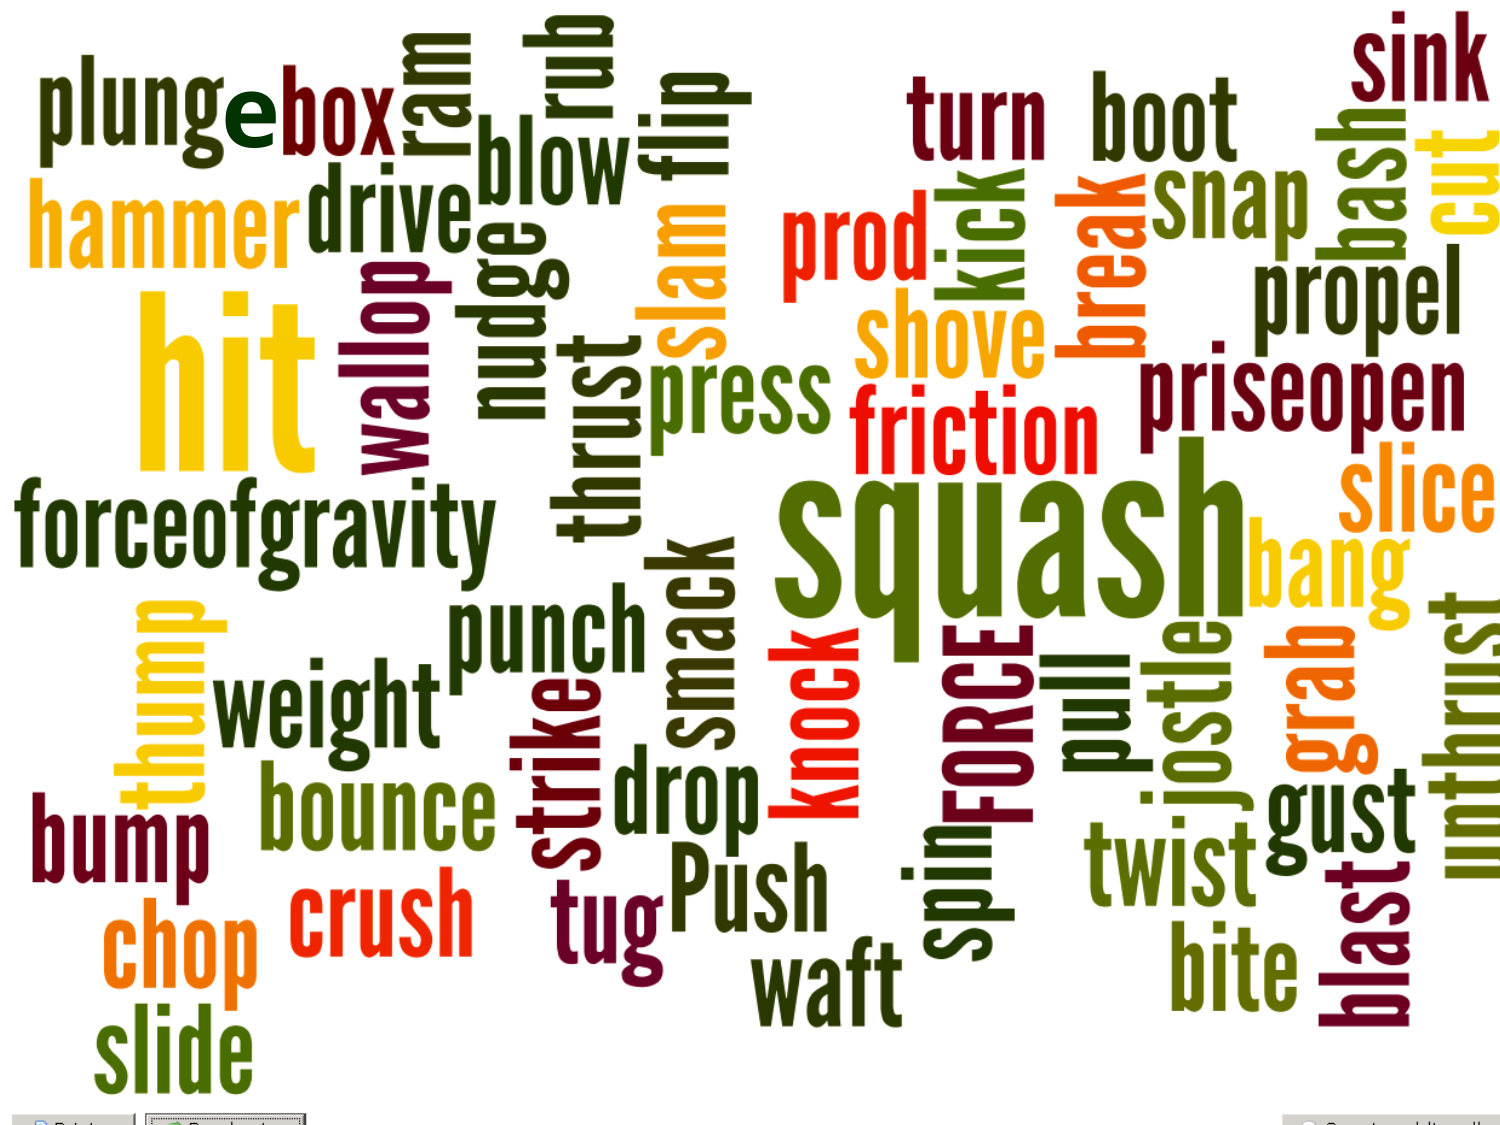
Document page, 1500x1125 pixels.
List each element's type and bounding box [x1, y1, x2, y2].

text_box [0, 0, 1500, 1125]
